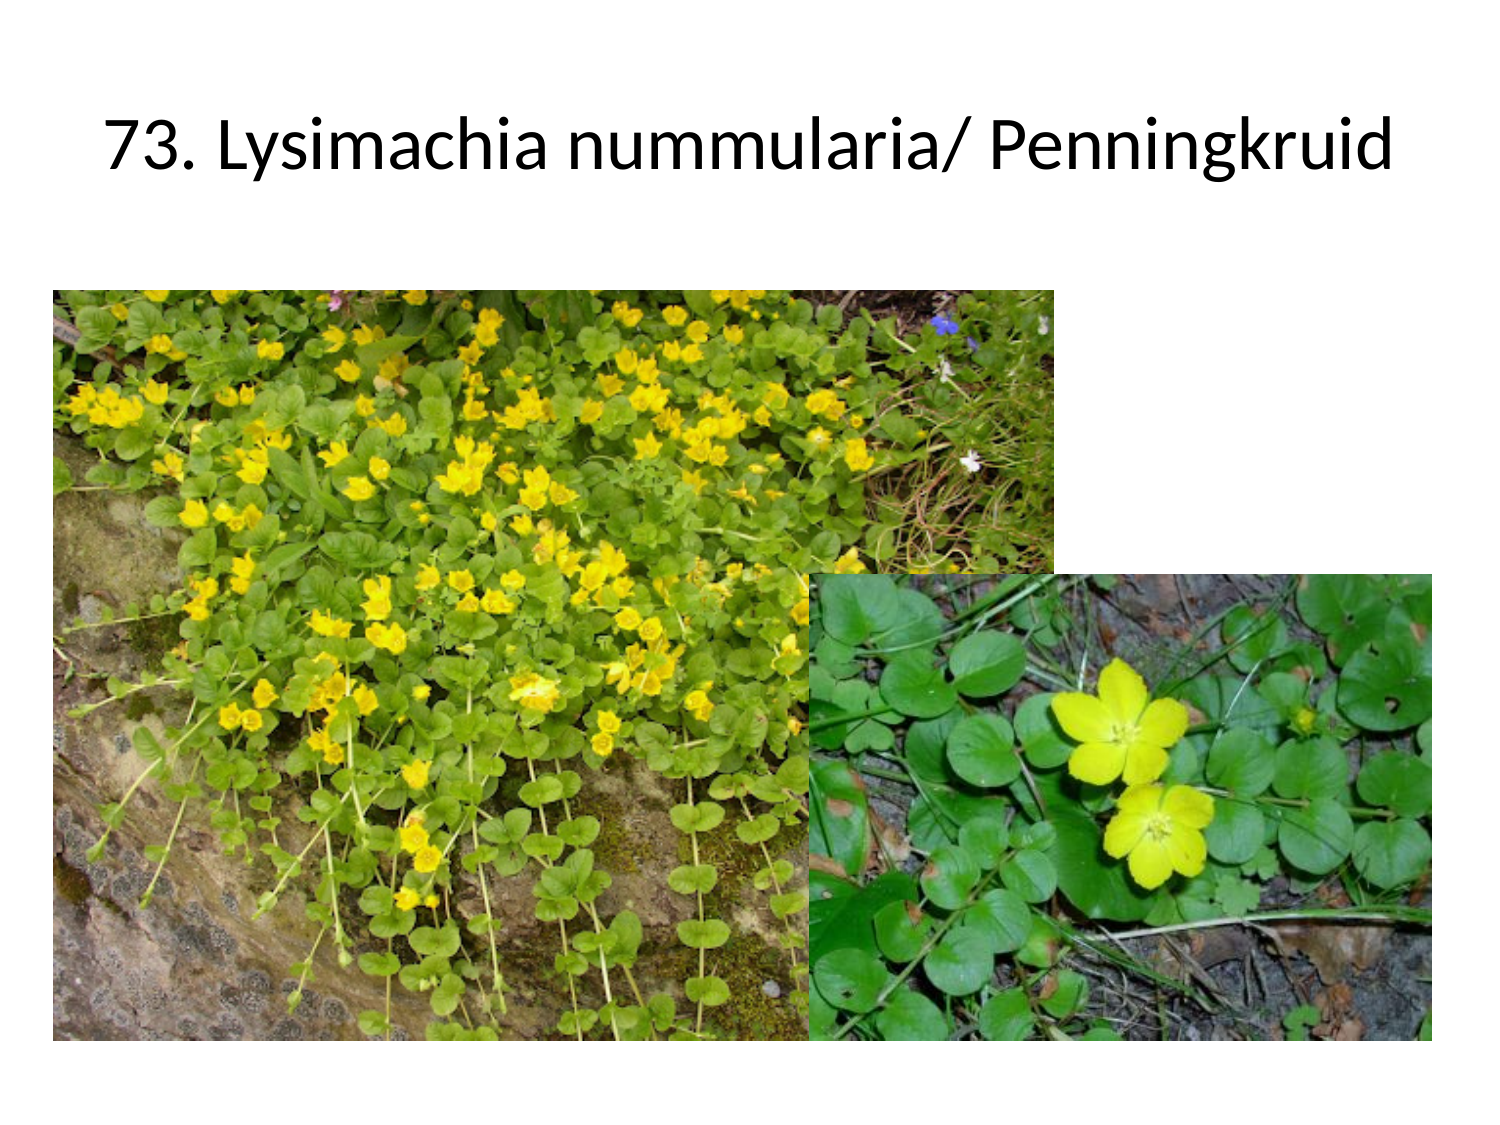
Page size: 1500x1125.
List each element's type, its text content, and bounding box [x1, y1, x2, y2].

picture [52, 290, 1432, 1041]
title 73. Lysimachia nummularia/ Penningkruid [75, 45, 1425, 233]
